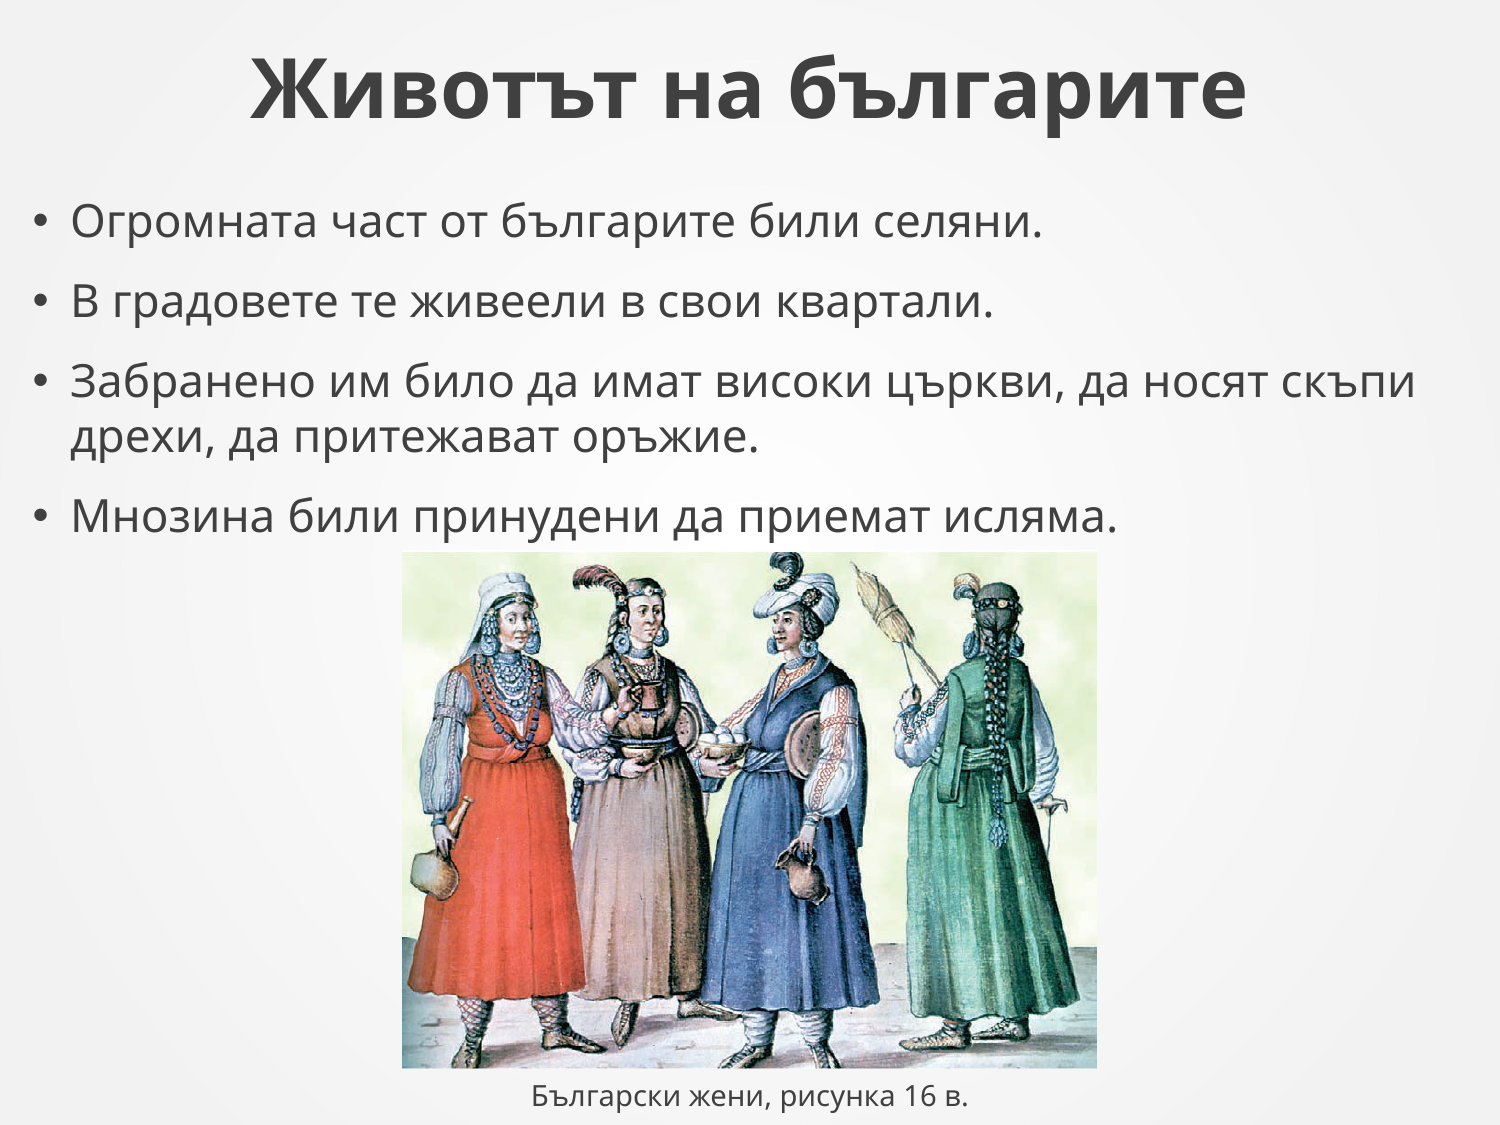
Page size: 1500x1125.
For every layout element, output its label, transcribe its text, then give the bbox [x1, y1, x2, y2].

title Животът на българите [0, 21, 1500, 161]
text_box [402, 550, 1098, 1121]
list Огромната част от българите били селяни. В градовете те живеели в свои квартали. Забранено им било да имат високи църкви, да носят скъпи дрехи, да притежават оръжие. Мнозина били принудени да приемат исляма. [17, 184, 1483, 634]
